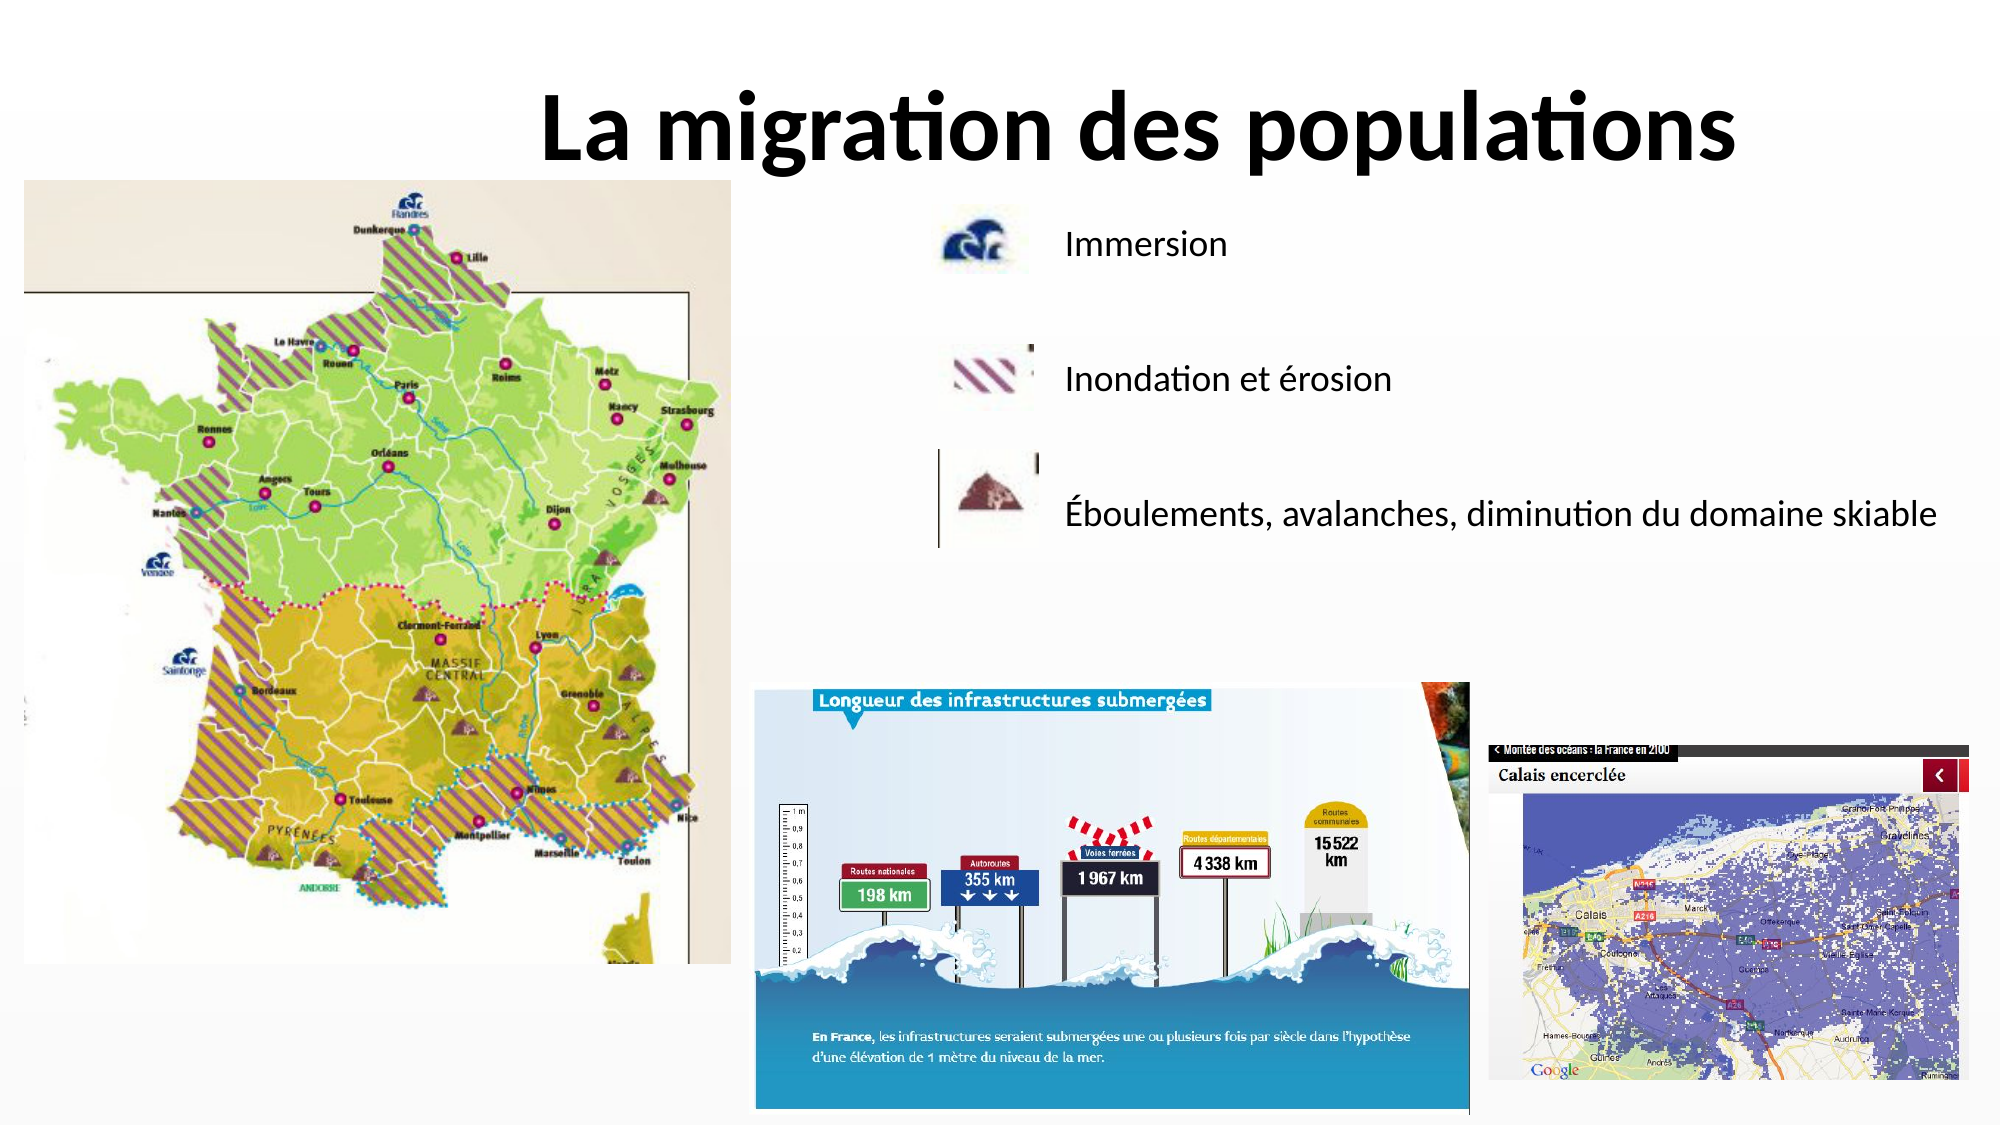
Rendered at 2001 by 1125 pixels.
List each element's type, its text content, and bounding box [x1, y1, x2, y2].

picture [749, 682, 1470, 1115]
text_box La migration des populations [526, 52, 1760, 188]
picture [931, 204, 1029, 274]
picture [938, 449, 1039, 548]
picture [24, 180, 731, 964]
picture [938, 344, 1034, 412]
text_box Immersion Inondation et érosion Éboulements, avalanches, diminution du domaine skiable [1049, 211, 1992, 541]
picture [1488, 745, 1969, 1080]
